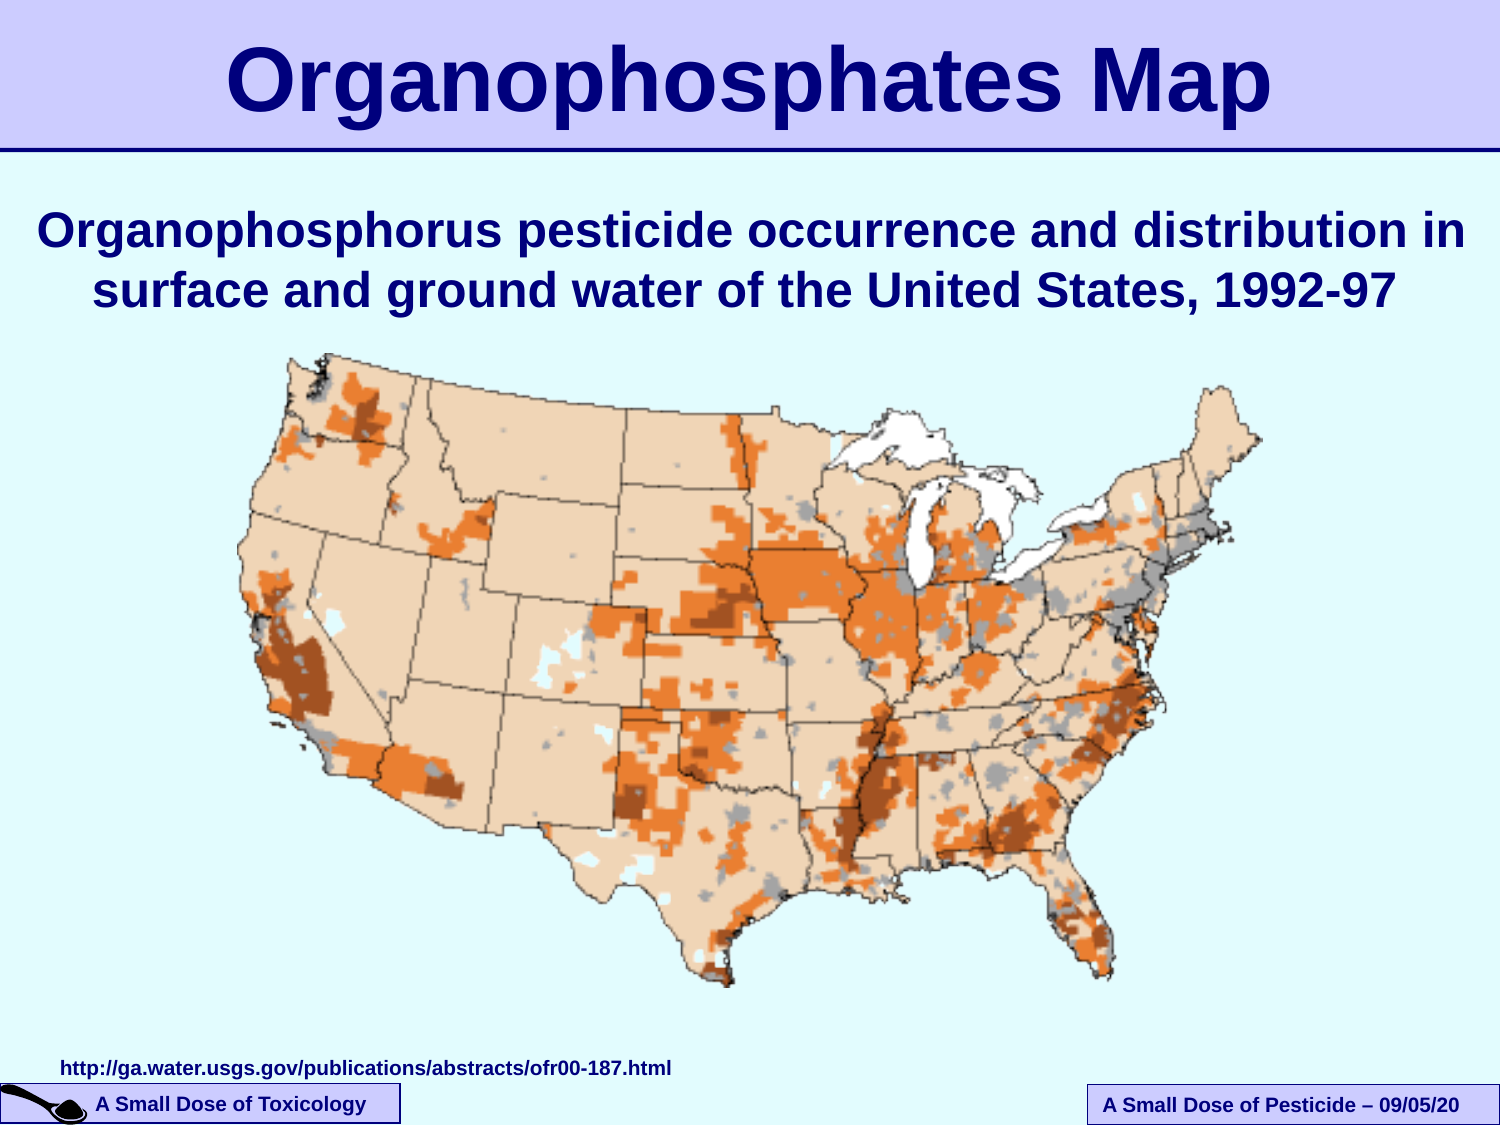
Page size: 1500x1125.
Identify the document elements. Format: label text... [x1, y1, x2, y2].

text_box Organophosphorus pesticide occurrence and distribution in surface and ground water of the United States, 1992-97 [16, 190, 1488, 325]
picture [237, 353, 1263, 988]
text_box http://ga.water.usgs.gov/publications/abstracts/ofr00-187.html [45, 1047, 687, 1088]
title Organophosphates Map [87, 12, 1413, 138]
